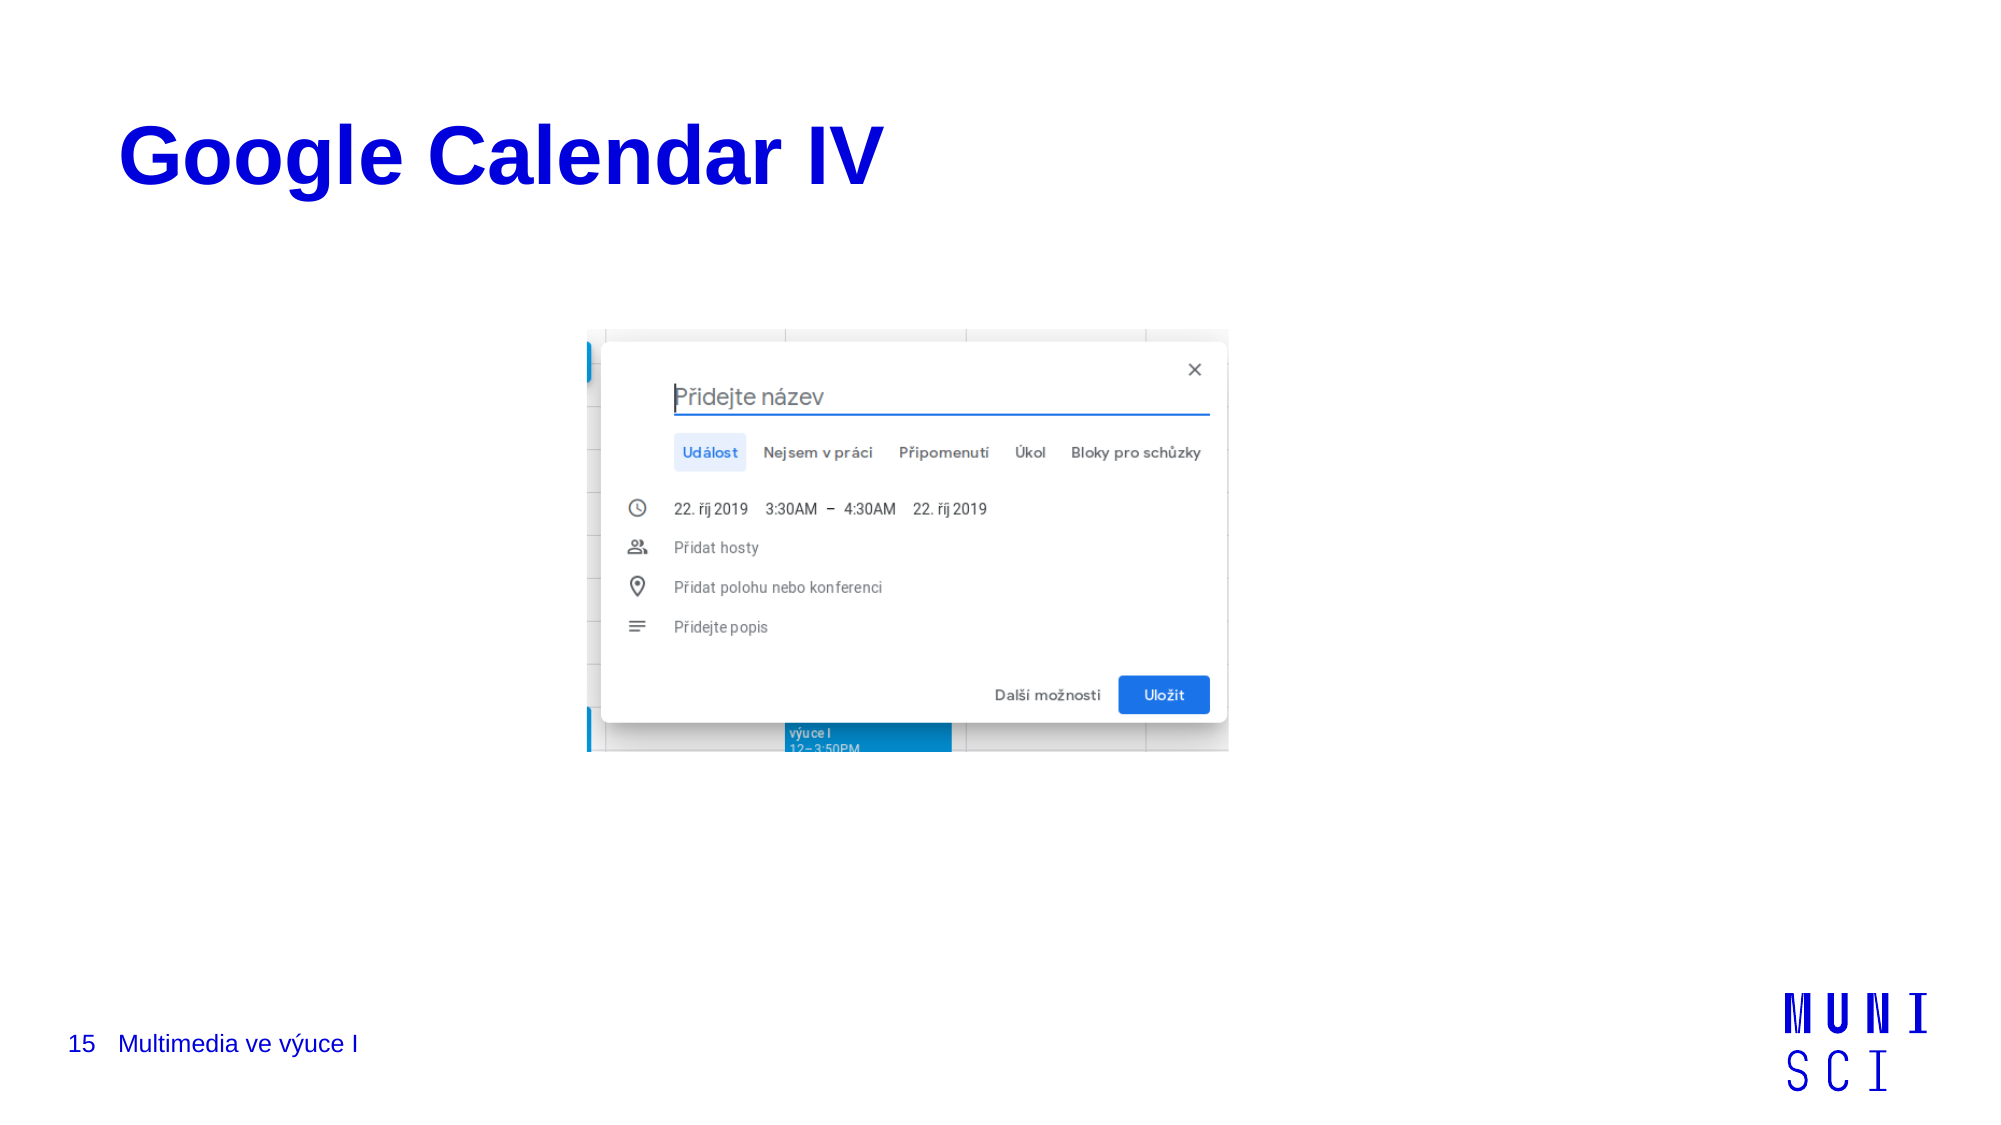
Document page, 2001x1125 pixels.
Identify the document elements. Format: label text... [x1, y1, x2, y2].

footer Multimedia ve výuce I [118, 1021, 1418, 1063]
title Google Calendar IV [118, 118, 1883, 193]
slide_number 15 [67, 1021, 110, 1063]
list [586, 328, 1229, 752]
